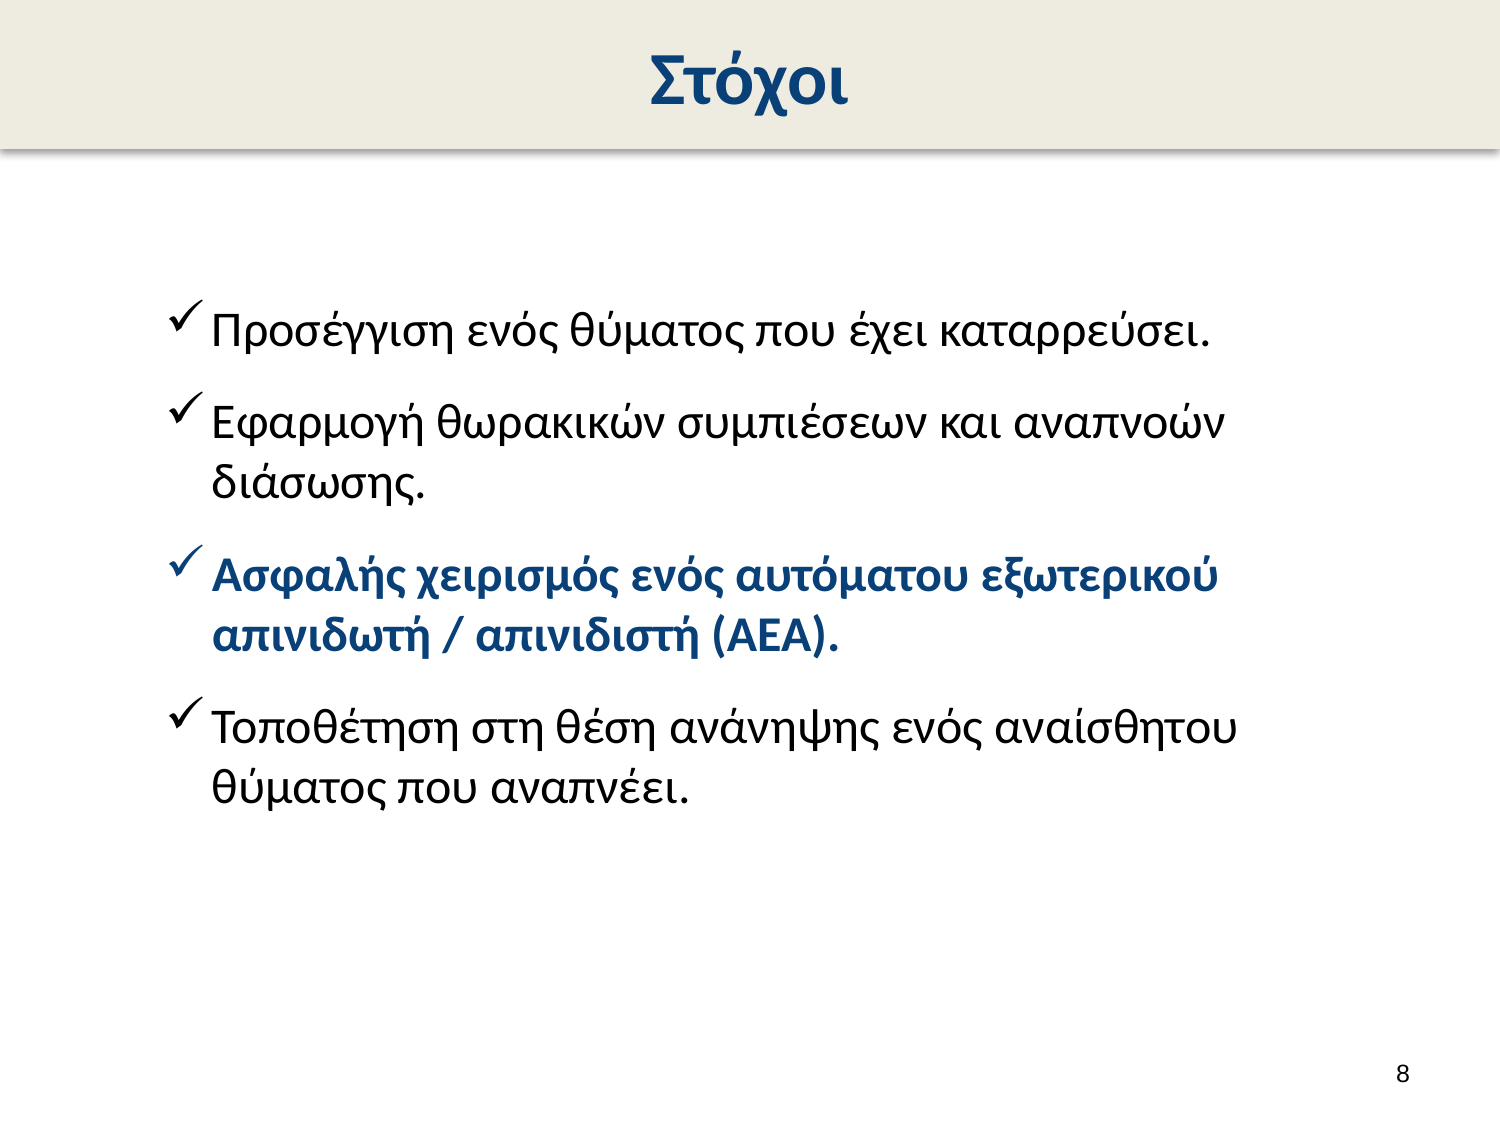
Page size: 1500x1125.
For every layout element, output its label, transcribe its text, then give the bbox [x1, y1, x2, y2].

title Στόχοι [0, 0, 1500, 149]
list Προσέγγιση ενός θύματος που έχει καταρρεύσει. Εφαρμογή θωρακικών συμπιέσεων και αναπνοών διάσωσης. Ασφαλής χειρισμός ενός αυτόματου εξωτερικού απινιδωτή / απινιδιστή (ΑΕΑ). Τοποθέτηση στη θέση ανάνηψης ενός αναίσθητου θύματος που αναπνέει. [75, 196, 1425, 1024]
slide_number 7 [1074, 1042, 1425, 1103]
